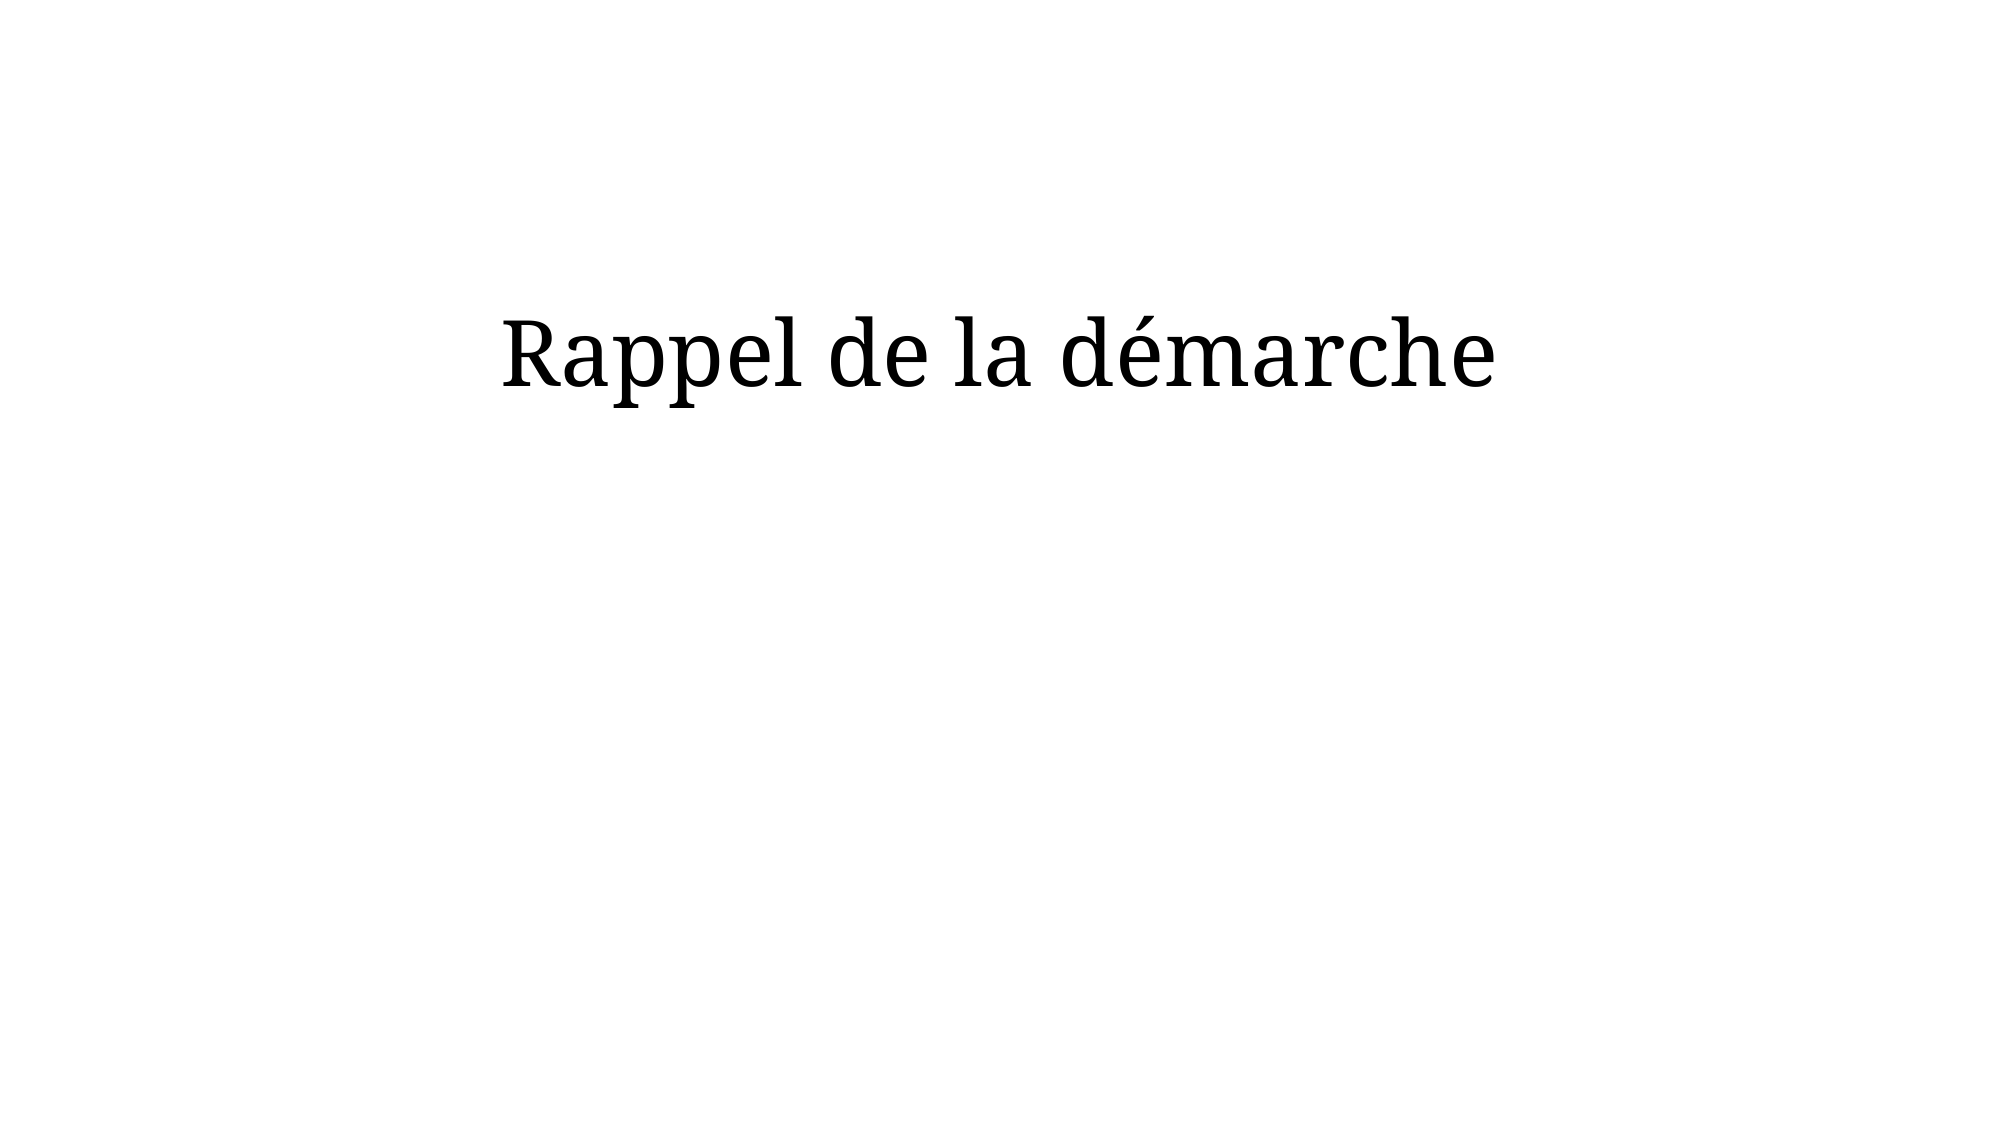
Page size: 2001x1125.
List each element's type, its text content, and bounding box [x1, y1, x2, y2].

list Rappel de la démarche [137, 299, 1863, 1014]
